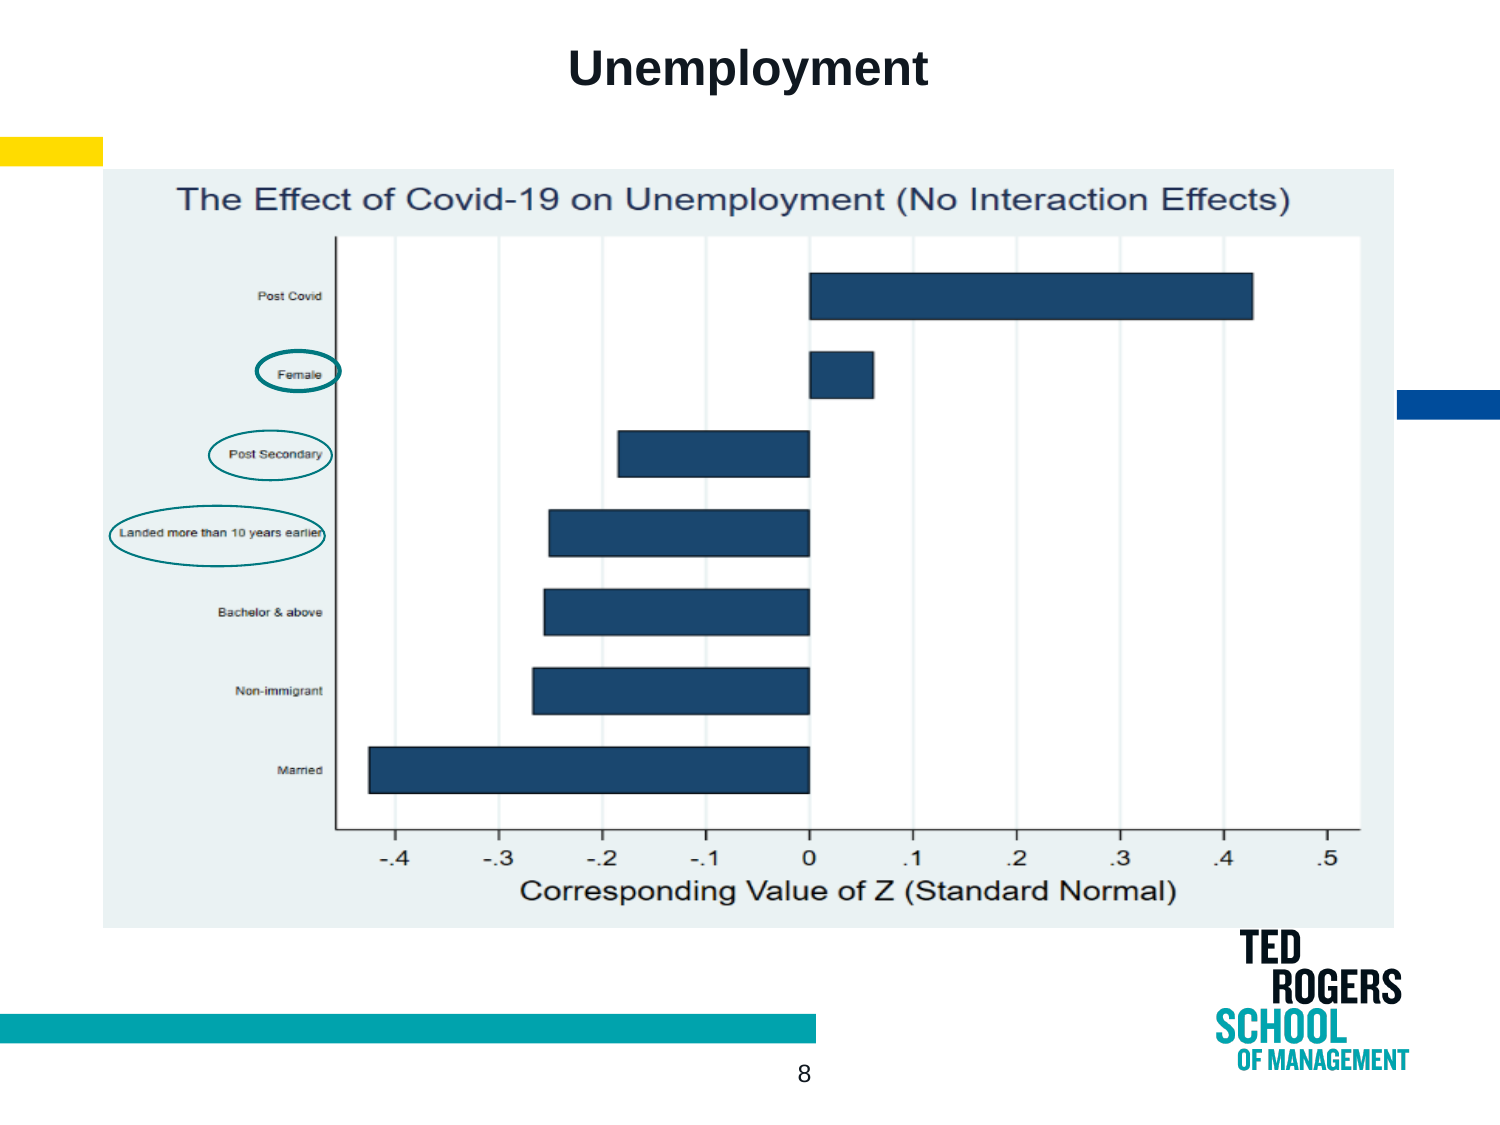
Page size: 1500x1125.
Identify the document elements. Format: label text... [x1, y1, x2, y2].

title Unemployment [103, 0, 1394, 140]
picture [103, 169, 1466, 1125]
slide_number 8 [613, 1042, 827, 1103]
